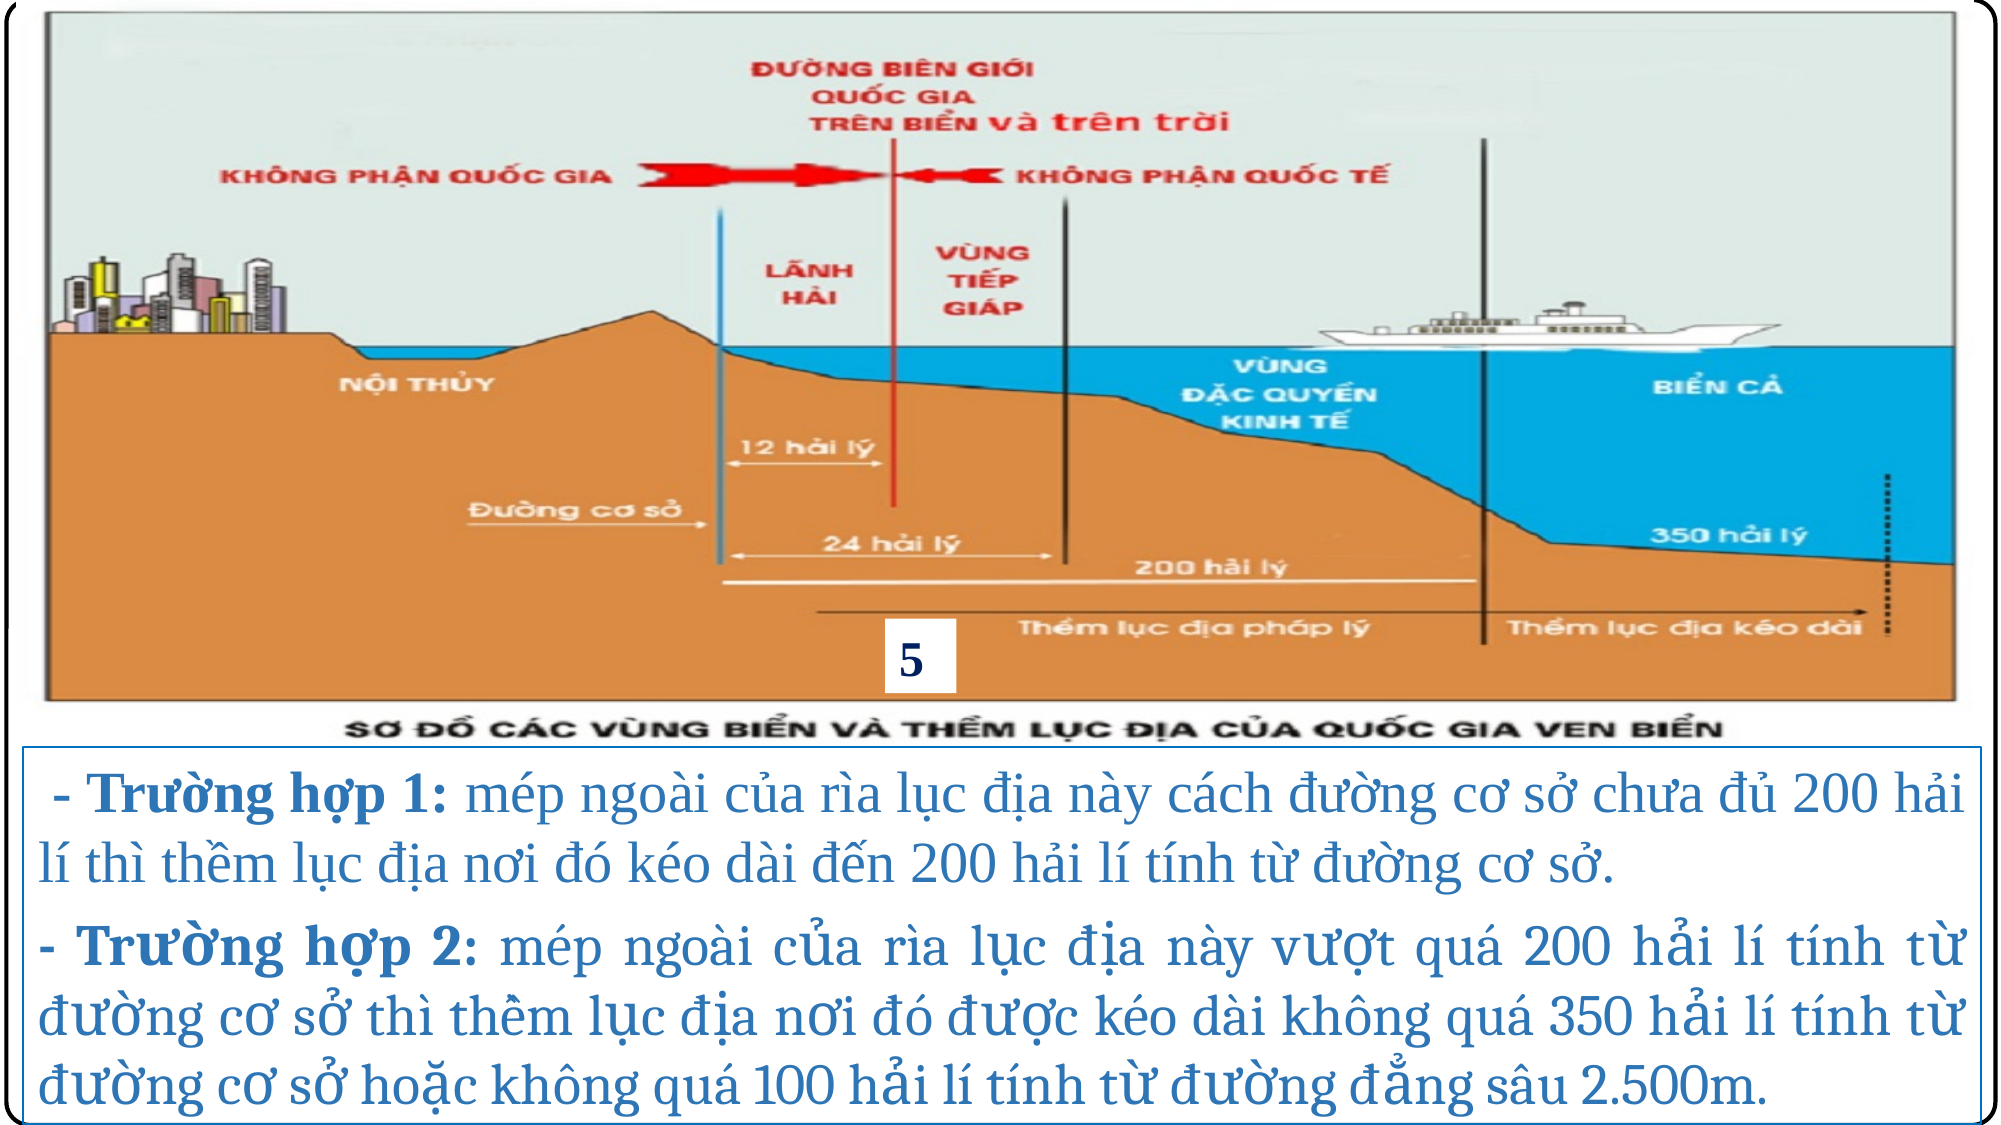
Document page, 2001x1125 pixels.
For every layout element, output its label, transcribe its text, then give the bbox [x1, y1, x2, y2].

text_box [1974, 0, 1996, 1123]
text_box [6, 4, 1979, 1125]
text_box - Trường hợp 1: mép ngoài của rìa lục địa này cách đường cơ sở chưa đủ 200 hải lí thì thềm lục địa nơi đó kéo dài đến 200 hải lí tính từ đường cơ sở. - Trường hợp 2: mép ngoài của rìa lục địa này vượt quá 200 hải lí tính từ đường cơ sở thì thềm lục địa nơi đó được kéo dài không quá 350 hải lí tính từ đường cơ sở hoặc không quá 100 hải lí tính từ đường đẳng sâu 2.500m. [23, 746, 1982, 1124]
picture [16, 0, 1974, 751]
